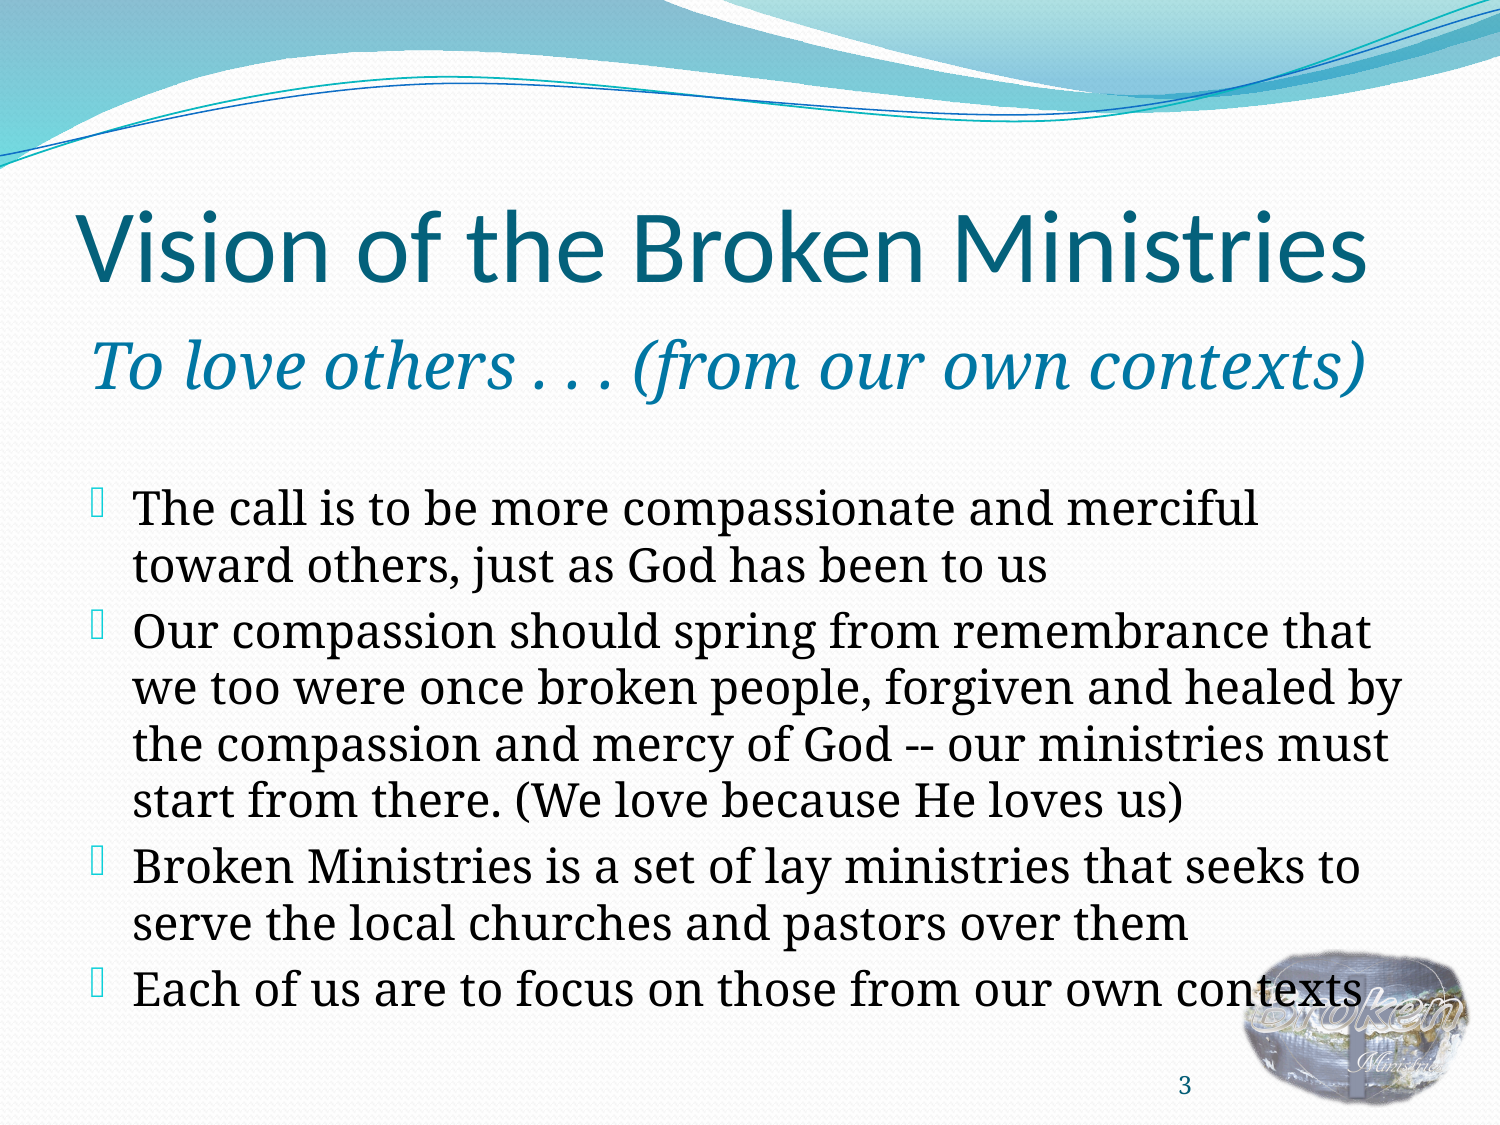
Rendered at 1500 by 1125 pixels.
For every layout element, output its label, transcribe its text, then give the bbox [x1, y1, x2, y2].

slide_number 3 [1067, 1043, 1193, 1104]
list To love others . . . (from our own contexts) The call is to be more compassionate and merciful toward others, just as God has been to us Our compassion should spring from remembrance that we too were once broken people, forgiven and healed by the compassion and mercy of God -- our ministries must start from there. (We love because He loves us) Broken Ministries is a set of lay ministries that seeks to serve the local churches and pastors over them Each of us are to focus on those from our own contexts [75, 317, 1425, 1038]
title Vision of the Broken Ministries [75, 115, 1425, 303]
picture [1237, 949, 1475, 1108]
